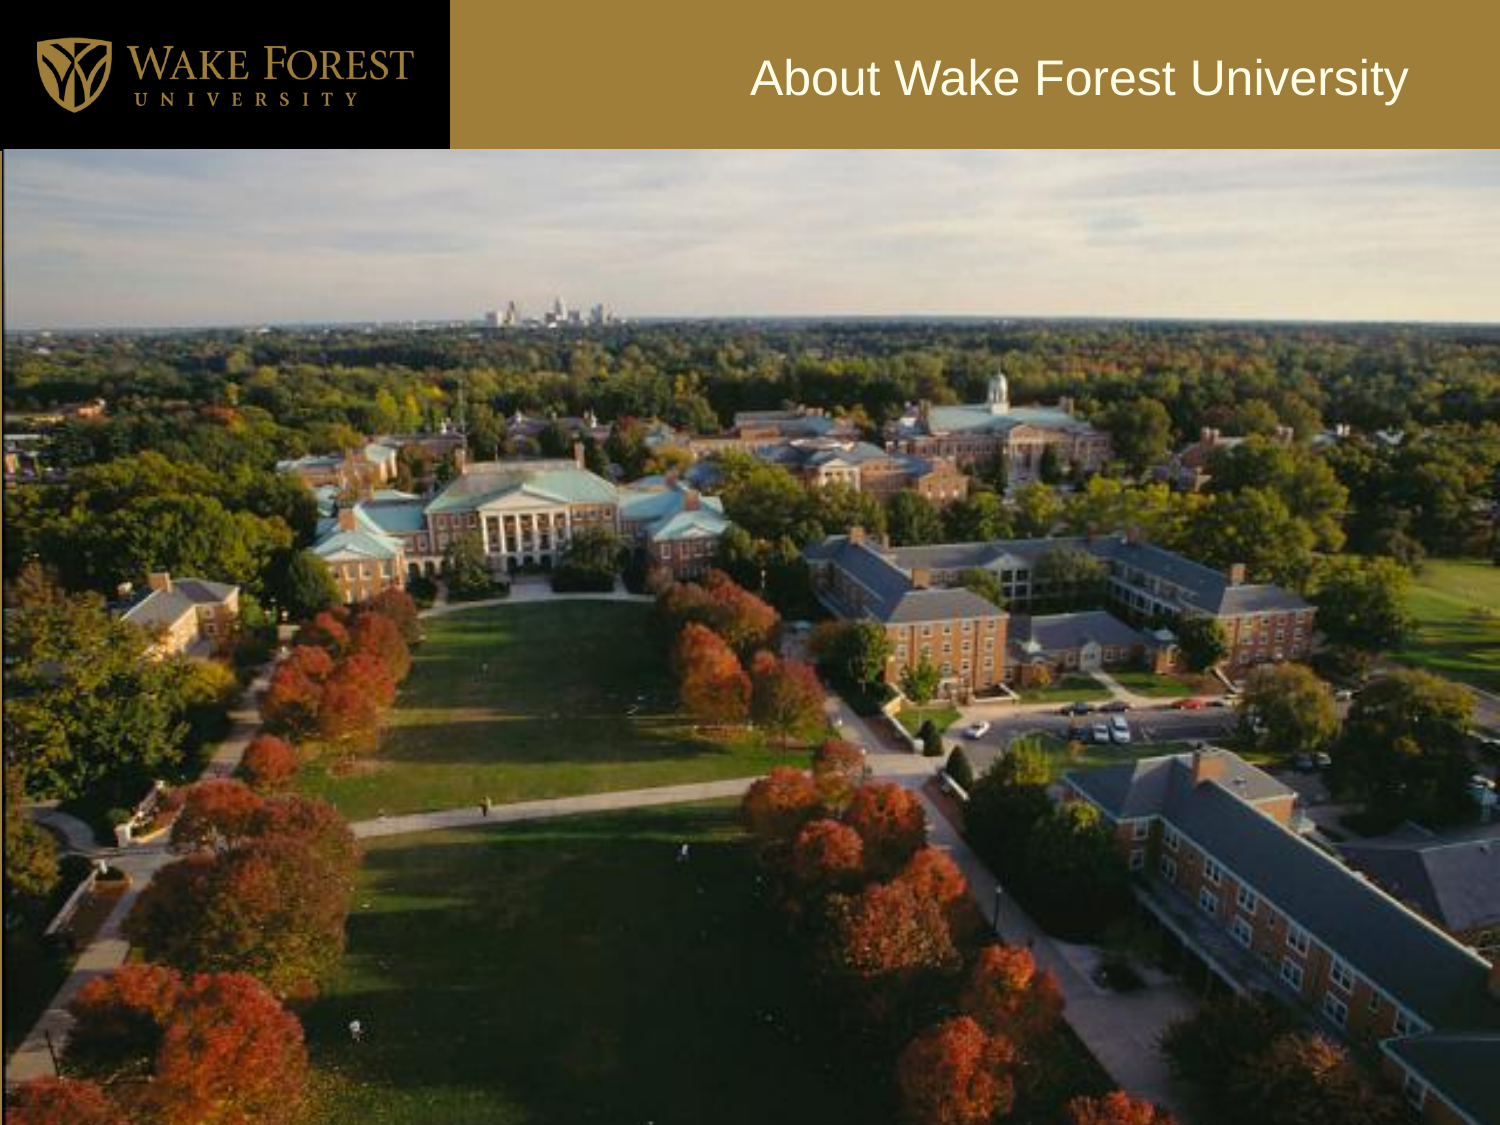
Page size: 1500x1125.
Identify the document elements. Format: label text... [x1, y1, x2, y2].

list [2, 149, 1500, 1125]
picture [150, 37, 414, 113]
title About Wake Forest University [524, 0, 1425, 148]
text_box [0, 0, 150, 150]
